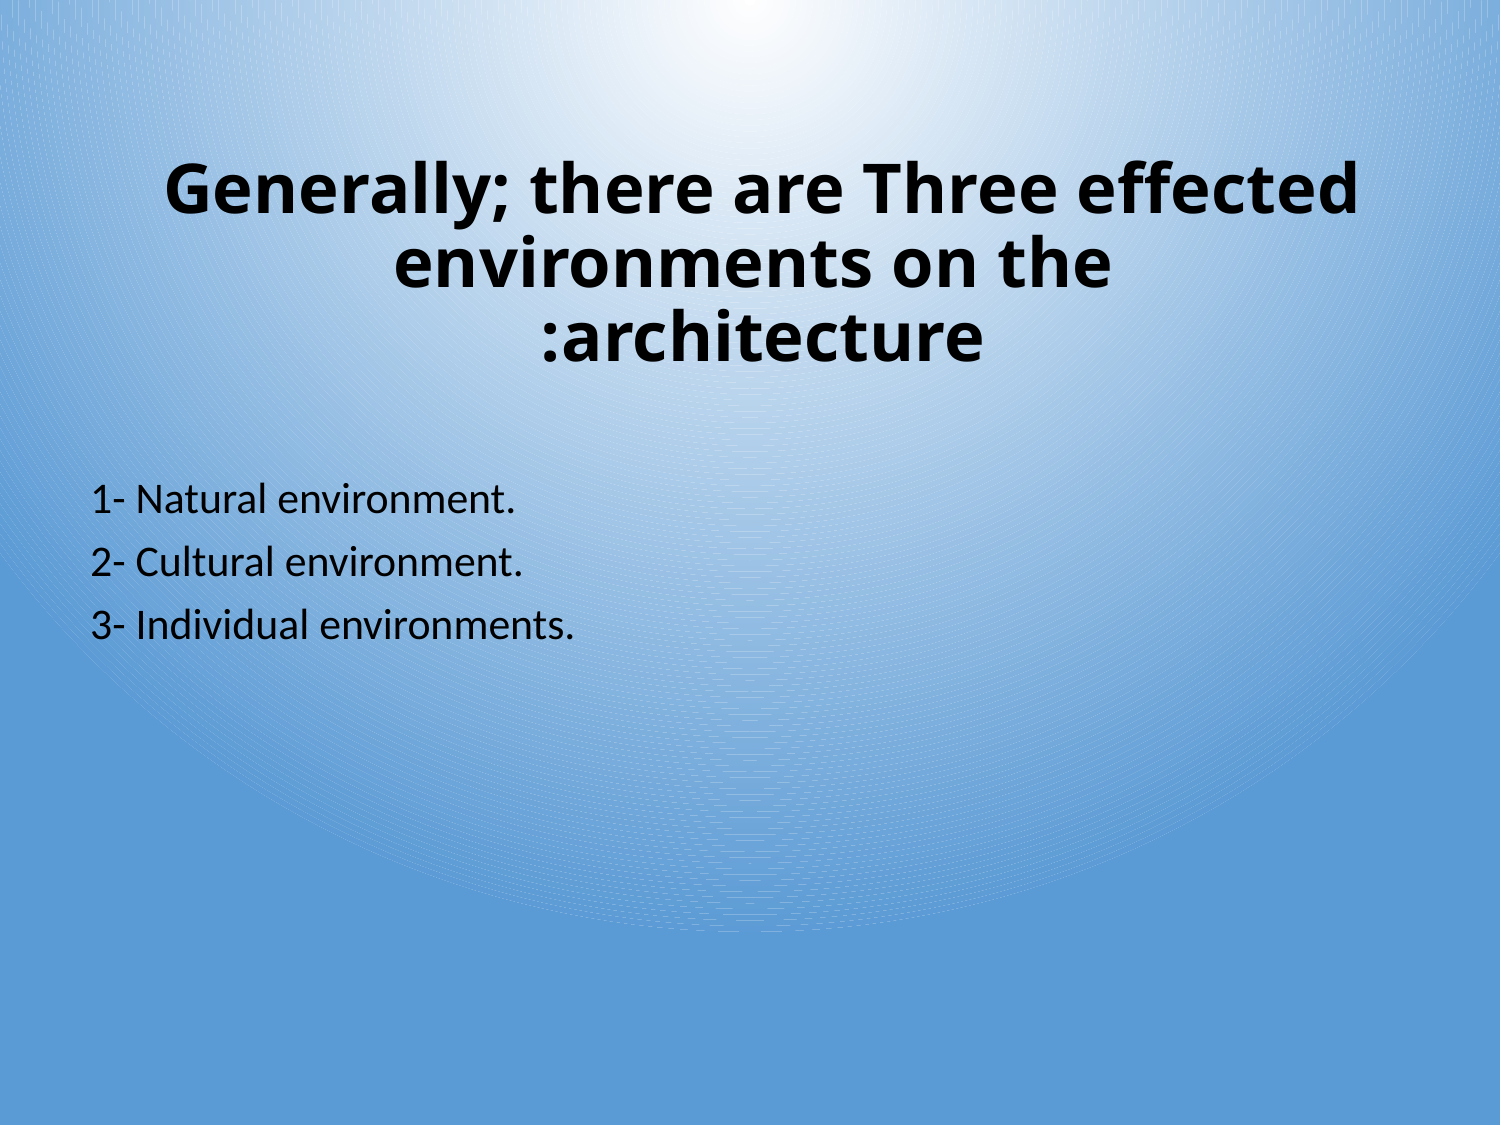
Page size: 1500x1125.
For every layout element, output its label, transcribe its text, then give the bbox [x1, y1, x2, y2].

title Generally; there are Three effected environments on the architecture: [87, 125, 1438, 488]
list 1- Natural environment. 2- Cultural environment. 3- Individual environments. [75, 337, 1425, 1005]
